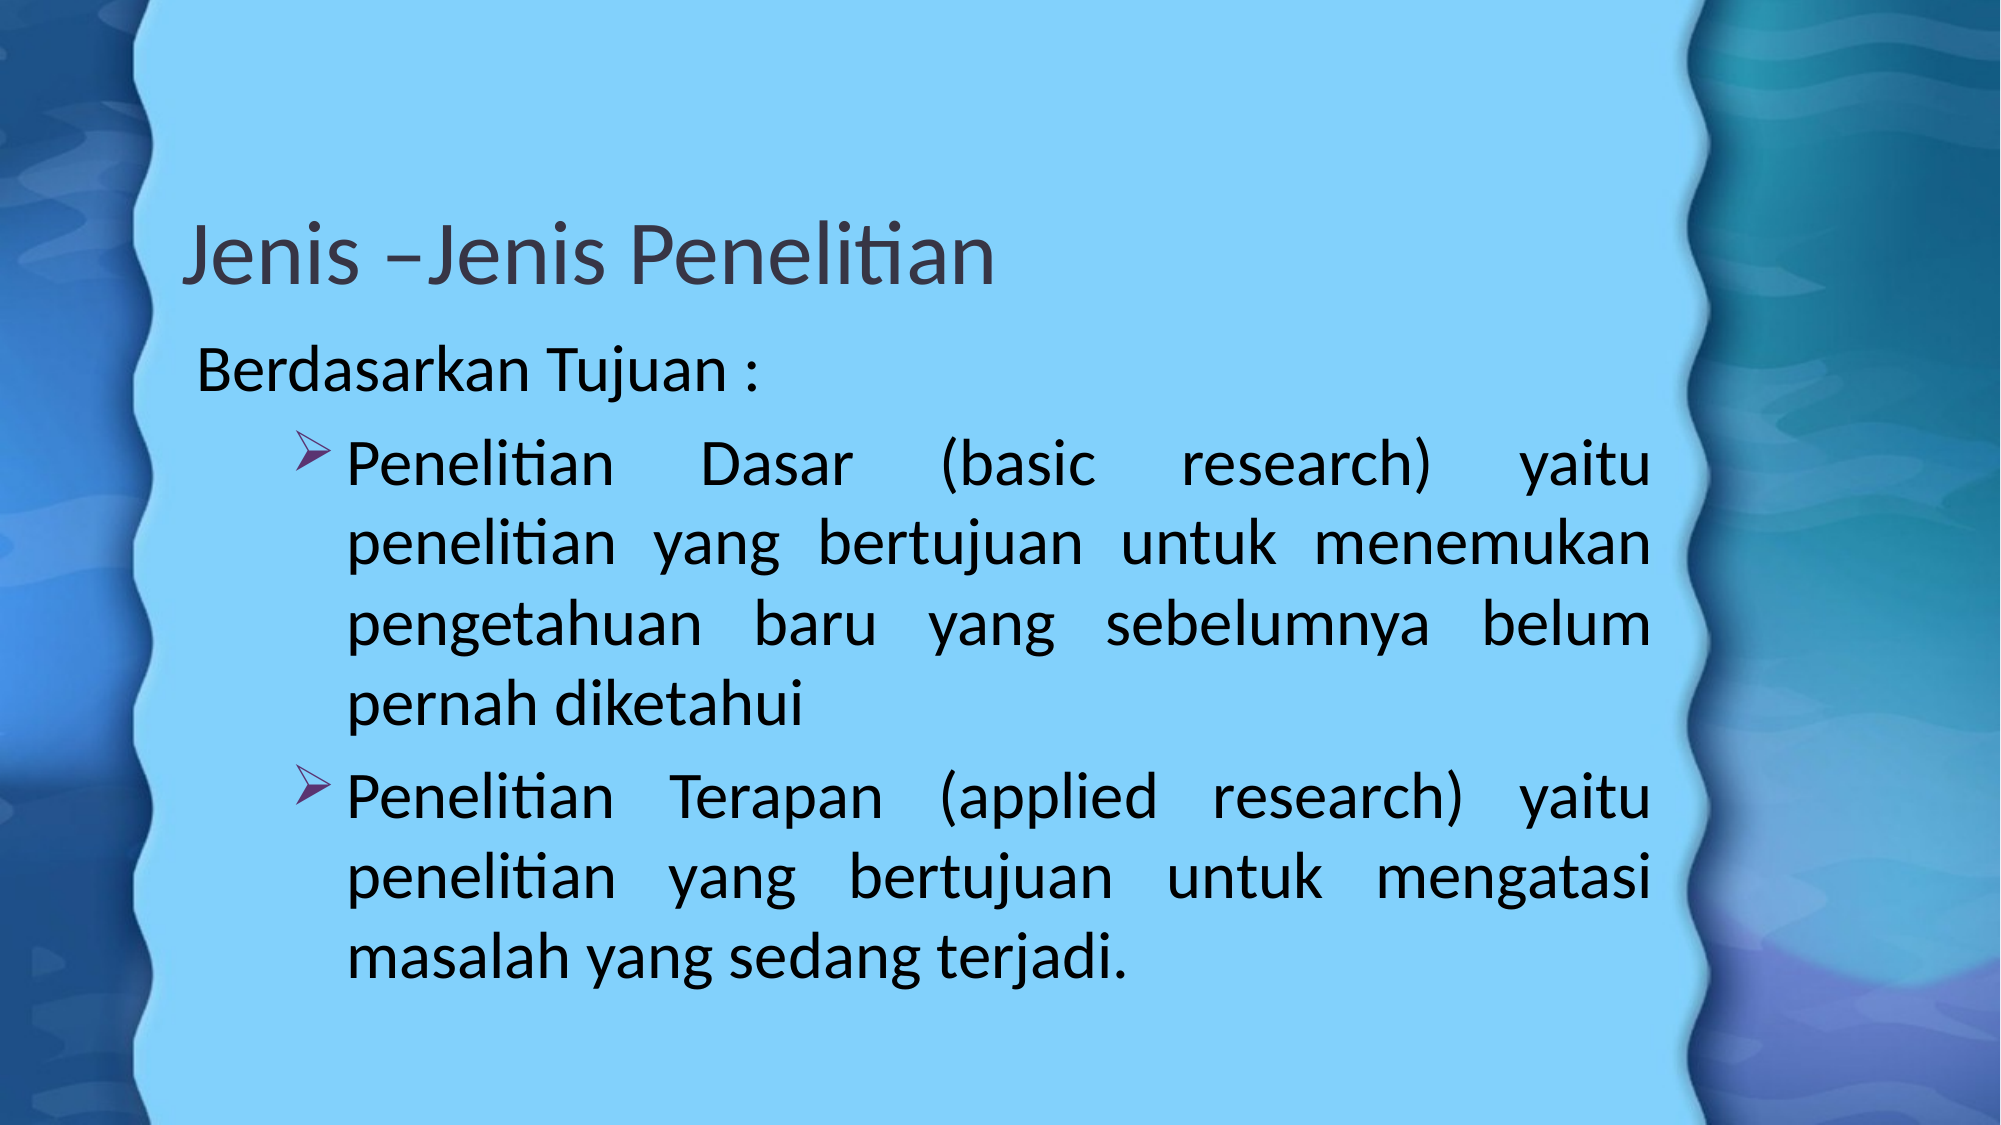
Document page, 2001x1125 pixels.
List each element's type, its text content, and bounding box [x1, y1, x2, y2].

picture [0, 0, 2001, 1125]
title Jenis –Jenis Penelitian [181, 115, 1669, 303]
list Berdasarkan Tujuan : Penelitian Dasar (basic research) yaitu penelitian yang bertujuan untuk menemukan pengetahuan baru yang sebelumnya belum pernah diketahui Penelitian Terapan (applied research) yaitu penelitian yang bertujuan untuk mengatasi masalah yang sedang terjadi. [181, 317, 1669, 1038]
